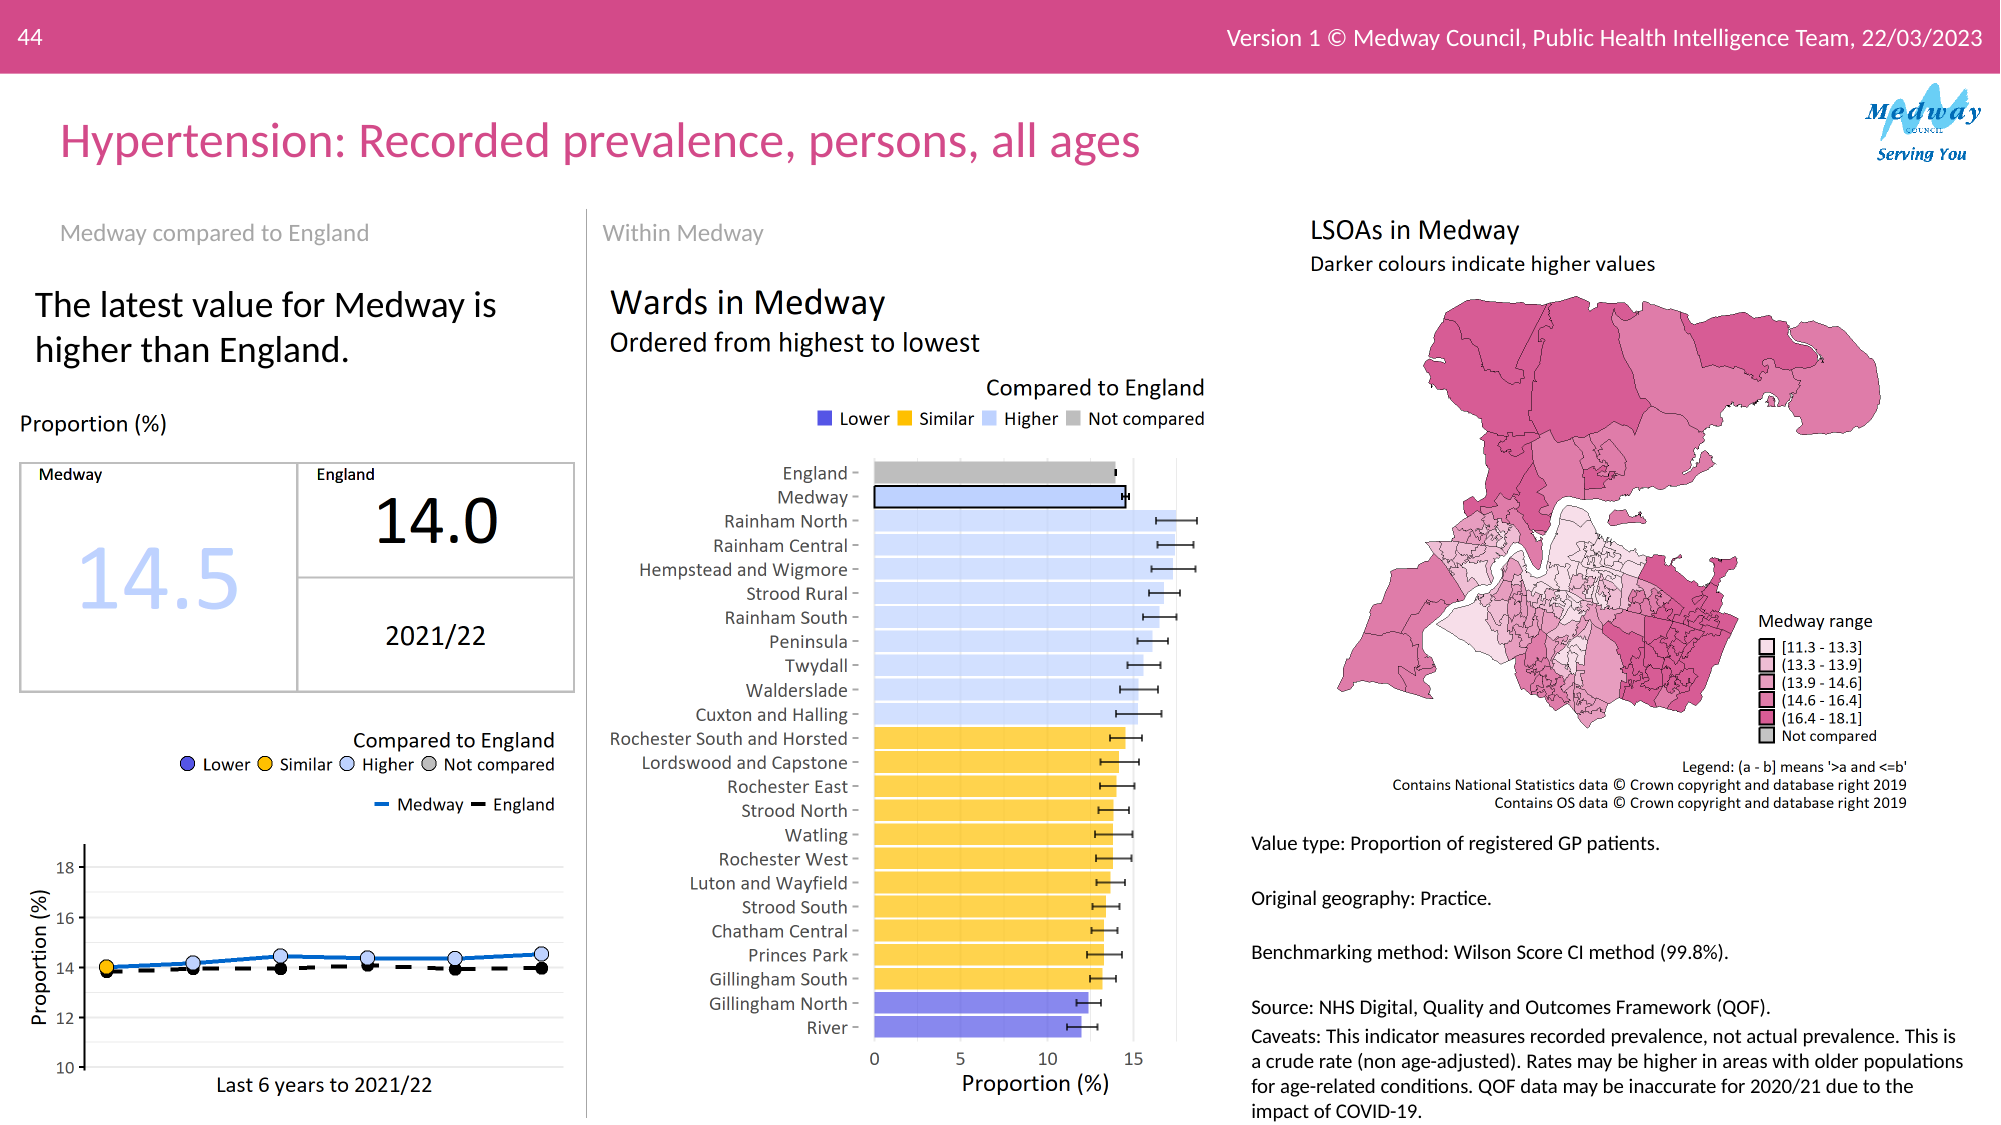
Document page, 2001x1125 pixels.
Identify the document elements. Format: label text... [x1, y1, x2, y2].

list Version 1 © Medway Council, Public Health Intelligence Team, 22/03/2023 [881, 2, 2000, 72]
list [598, 278, 1225, 1107]
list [19, 710, 575, 1107]
list The latest value for Medway is higher than England. [19, 272, 575, 386]
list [19, 403, 575, 693]
slide_number 44 [2, 5, 239, 66]
picture [1866, 83, 1981, 162]
list Value type: Proportion of registered GP patients. Original geography: Practice. Benchmarking method: Wilson Score CI method (99.8%). Source: NHS Digital, Quality and Outcomes Framework (QOF). Caveats: This indicator measures recorded prevalence, not actual prevalence. This is a crude rate (non age-adjusted). Rates may be higher in areas with older populations for age-related conditions. QOF data may be inaccurate for 2020/21 due to the impact of COVID-19. [1236, 822, 1981, 1106]
title Hypertension: Recorded prevalence, persons, all ages [45, 83, 1866, 191]
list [1236, 208, 1981, 811]
